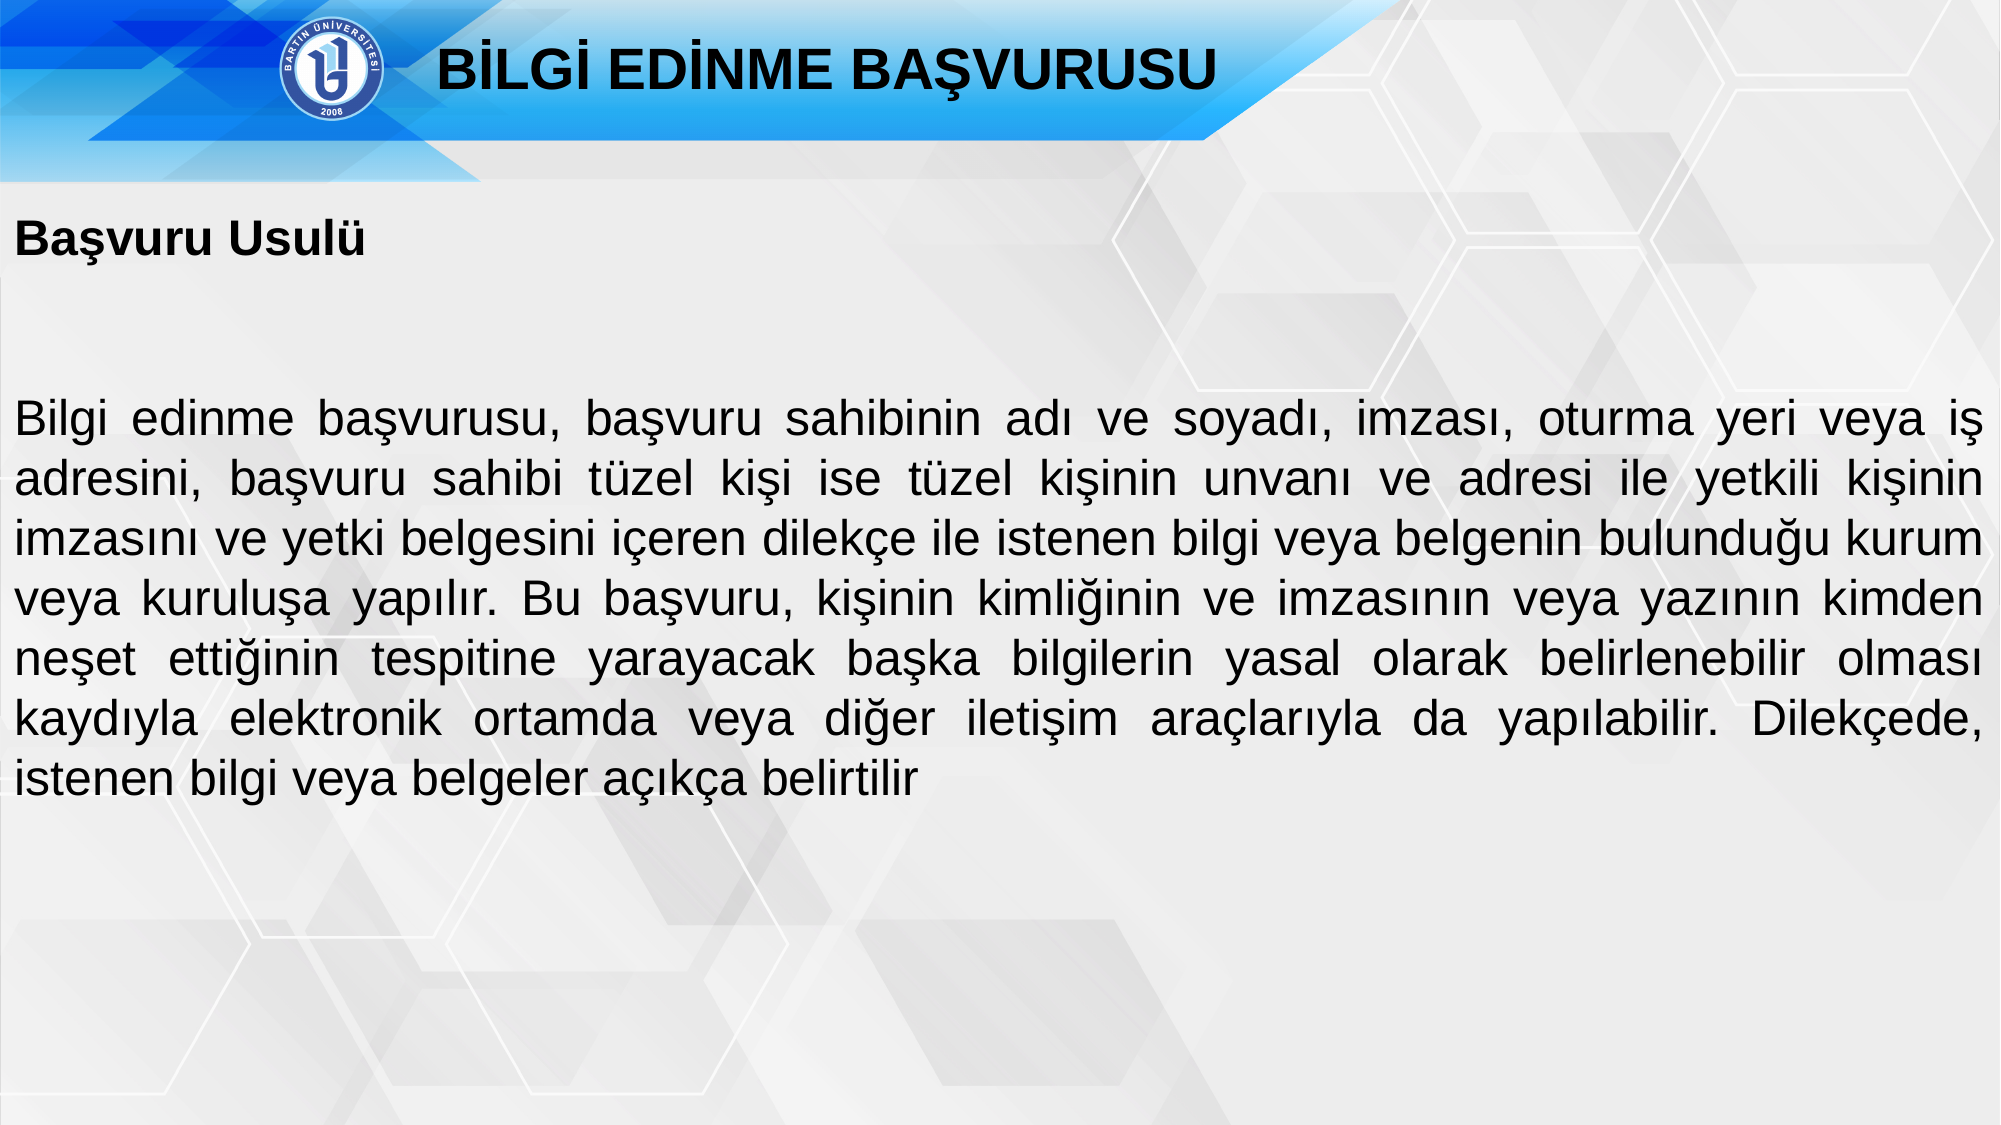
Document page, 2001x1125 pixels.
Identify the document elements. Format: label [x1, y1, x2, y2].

picture [0, 0, 2000, 1125]
text_box [0, 0, 1479, 196]
